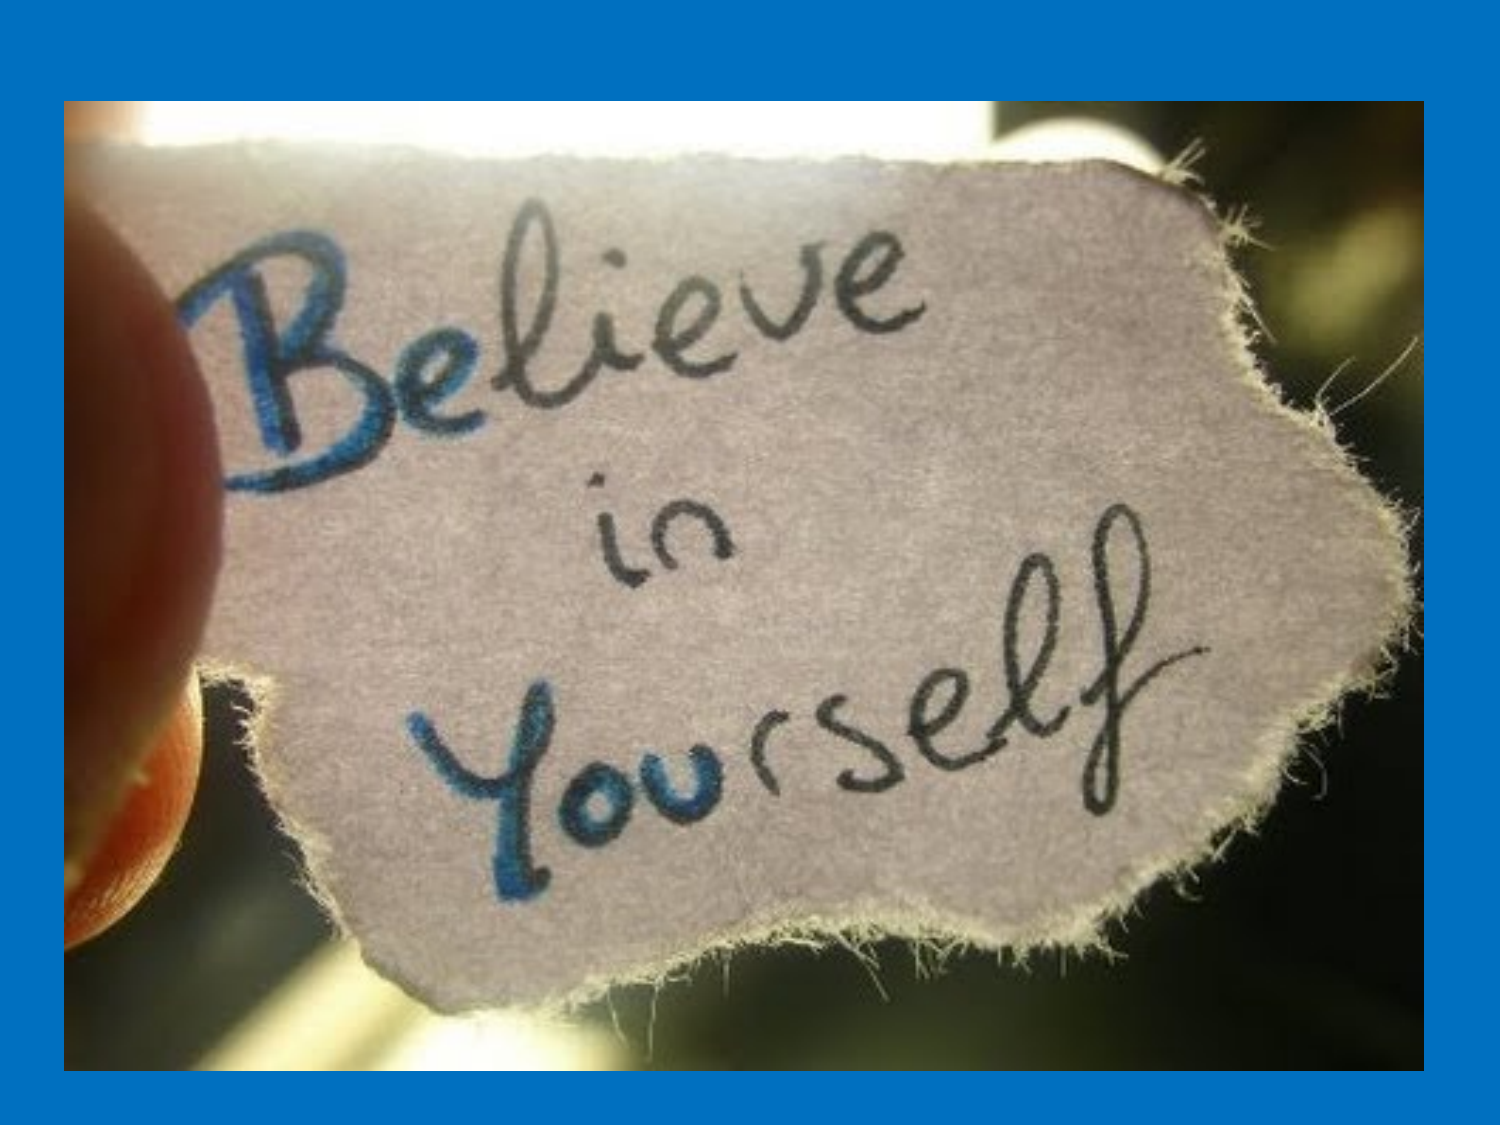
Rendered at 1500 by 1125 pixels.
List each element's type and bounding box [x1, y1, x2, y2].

picture [64, 101, 1424, 1071]
